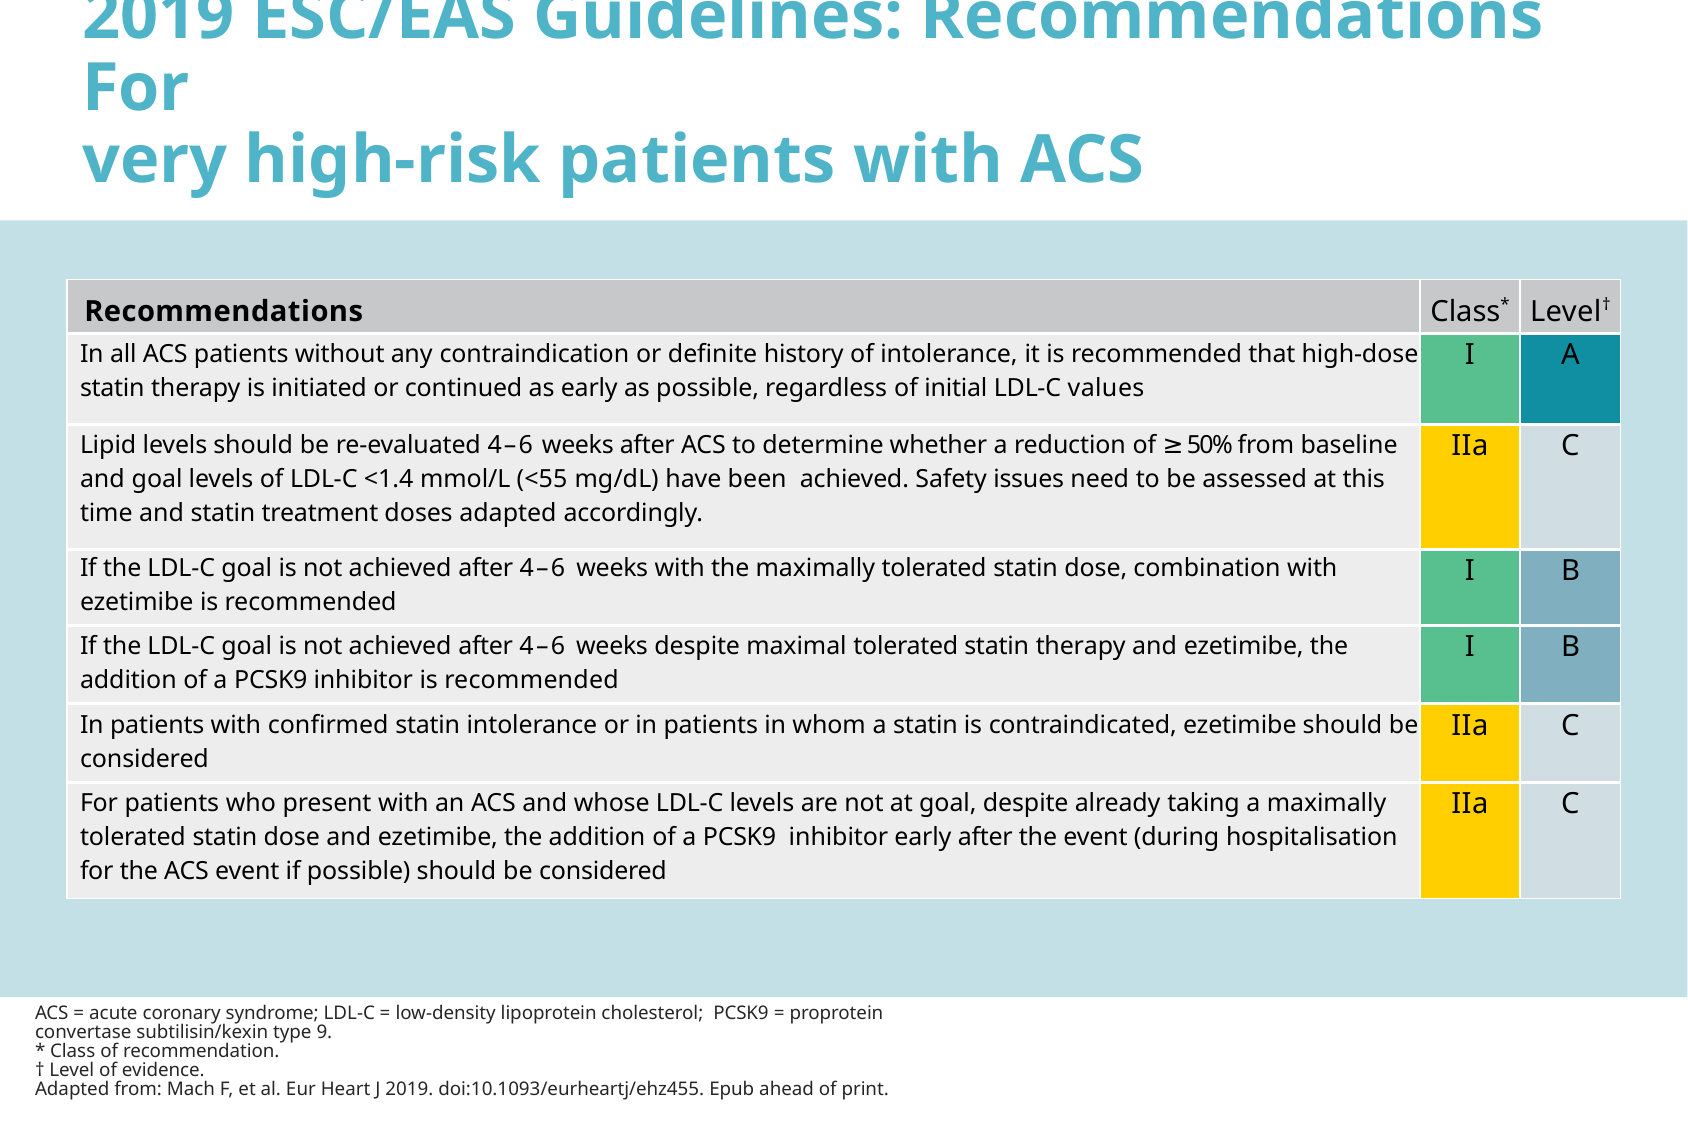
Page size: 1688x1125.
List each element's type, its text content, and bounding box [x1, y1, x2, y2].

table_cell IIa [1421, 705, 1519, 781]
table_header Class* [1421, 280, 1519, 332]
list ACS = acute coronary syndrome; LDL-C = low-density lipoprotein cholesterol; PCSK9 = proprotein convertase subtilisin/kexin type 9. * Class of recommendation. † Level of evidence. Adapted from: Mach F, et al. Eur Heart J 2019. doi:10.1093/eurheartj/ehz455. Epub ahead of print. [20, 1055, 980, 1108]
table_cell IIa [1421, 784, 1519, 898]
table_cell Lipid levels should be re-evaluated 4–6 weeks after ACS to determine whether a reduction of ≥ 50% from baseline and goal levels of LDL-C <1.4 mmol/L (<55 mg/dL) have been achieved. Safety issues need to be assessed at this time and statin treatment doses adapted accordingly. [68, 426, 1419, 548]
table_cell I [1421, 627, 1519, 702]
table_cell IIa [1421, 426, 1519, 548]
table_cell B [1521, 627, 1620, 702]
table_cell In patients with confirmed statin intolerance or in patients in whom a statin is contraindicated, ezetimibe should be considered [68, 705, 1419, 781]
table_cell C [1521, 784, 1620, 898]
title 2019 ESC/EAS Guidelines: Recommendations For very high-risk patients with ACS [67, 43, 1621, 204]
table_header Level† [1521, 280, 1620, 332]
table_cell C [1521, 426, 1620, 548]
table_cell I [1421, 335, 1519, 423]
table_cell For patients who present with an ACS and whose LDL-C levels are not at goal, despite already taking a maximally tolerated statin dose and ezetimibe, the addition of a PCSK9 inhibitor early after the event (during hospitalisation for the ACS event if possible) should be considered [68, 784, 1419, 898]
table_cell B [1521, 551, 1620, 624]
table_cell In all ACS patients without any contraindication or definite history of intolerance, it is recommended that high-dose statin therapy is initiated or continued as early as possible, regardless of initial LDL-C values [68, 335, 1419, 423]
table_cell If the LDL-C goal is not achieved after 4–6 weeks despite maximal tolerated statin therapy and ezetimibe, the addition of a PCSK9 inhibitor is recommended [68, 627, 1419, 702]
table_cell If the LDL-C goal is not achieved after 4–6 weeks with the maximally tolerated statin dose, combination with ezetimibe is recommended [68, 551, 1419, 624]
table_cell A [1521, 335, 1620, 423]
table_cell C [1521, 705, 1620, 781]
table_header Recommendations [68, 280, 1419, 332]
table_cell I [1421, 551, 1519, 624]
